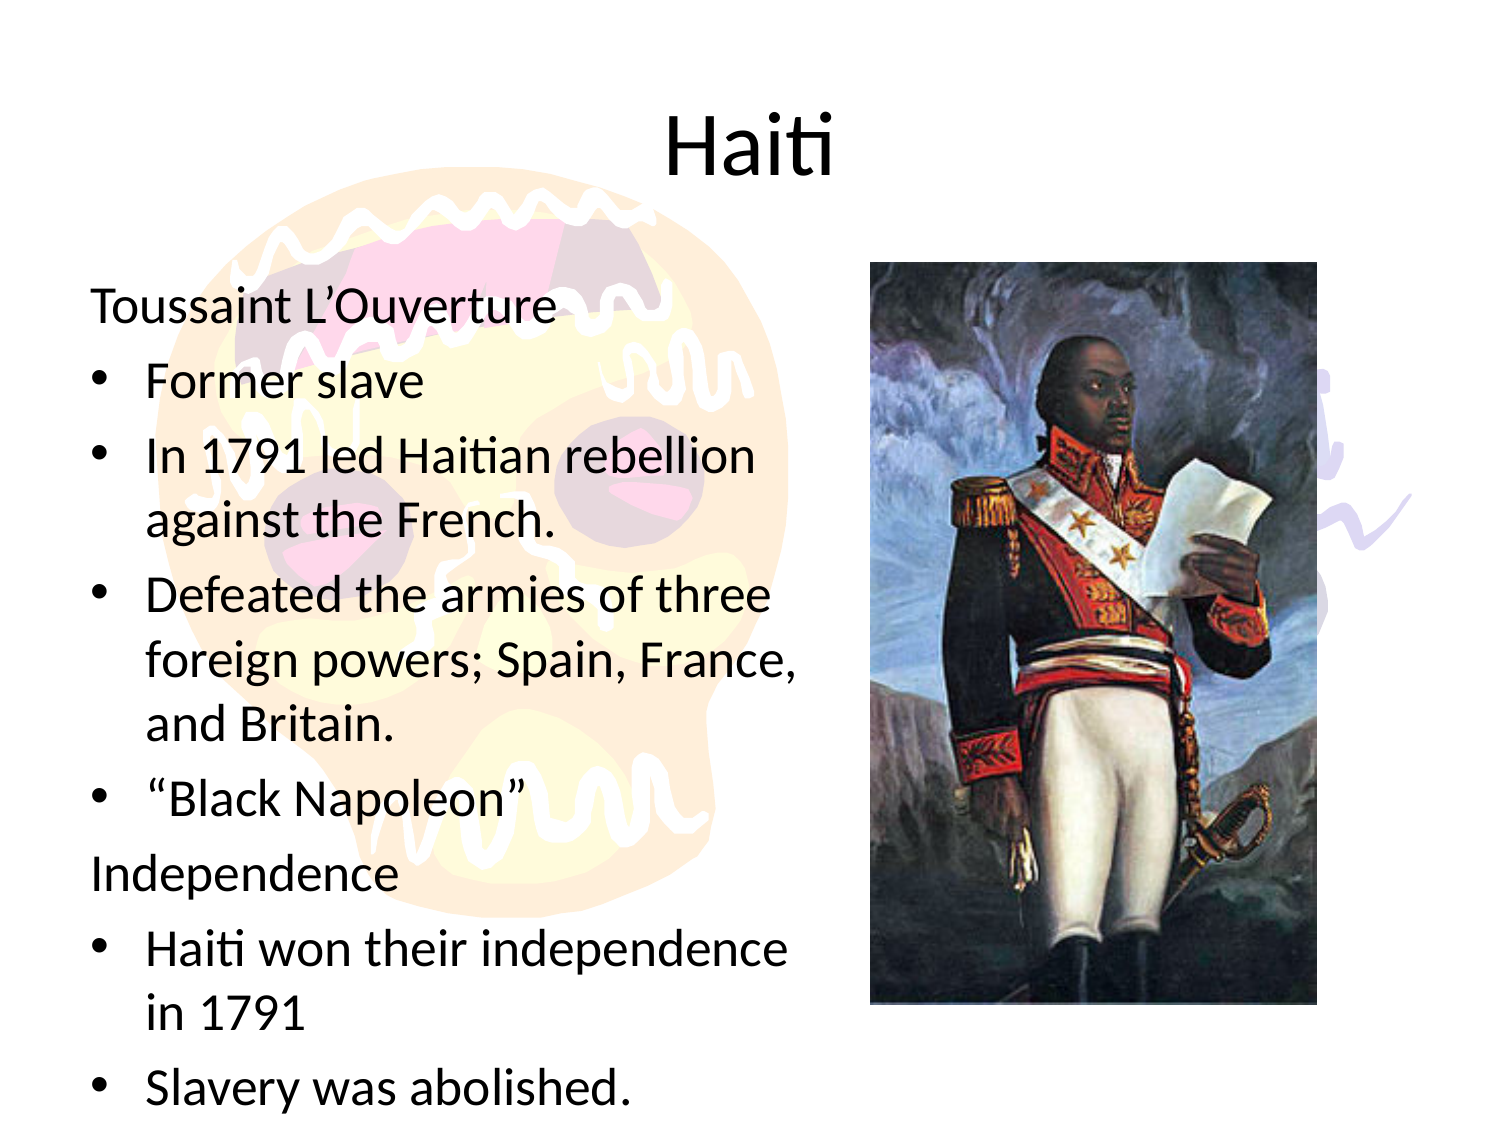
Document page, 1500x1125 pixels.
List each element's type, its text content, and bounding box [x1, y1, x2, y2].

picture [46, 162, 1451, 961]
title Haiti [75, 45, 1425, 160]
list Toussaint L’Ouverture Former slave In 1791 led Haitian rebellion against the French. Defeated the armies of three foreign powers; Spain, France, and Britain. “Black Napoleon” Independence Haiti won their independence in 1791 Slavery was abolished. [75, 969, 850, 1125]
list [870, 262, 1318, 1006]
